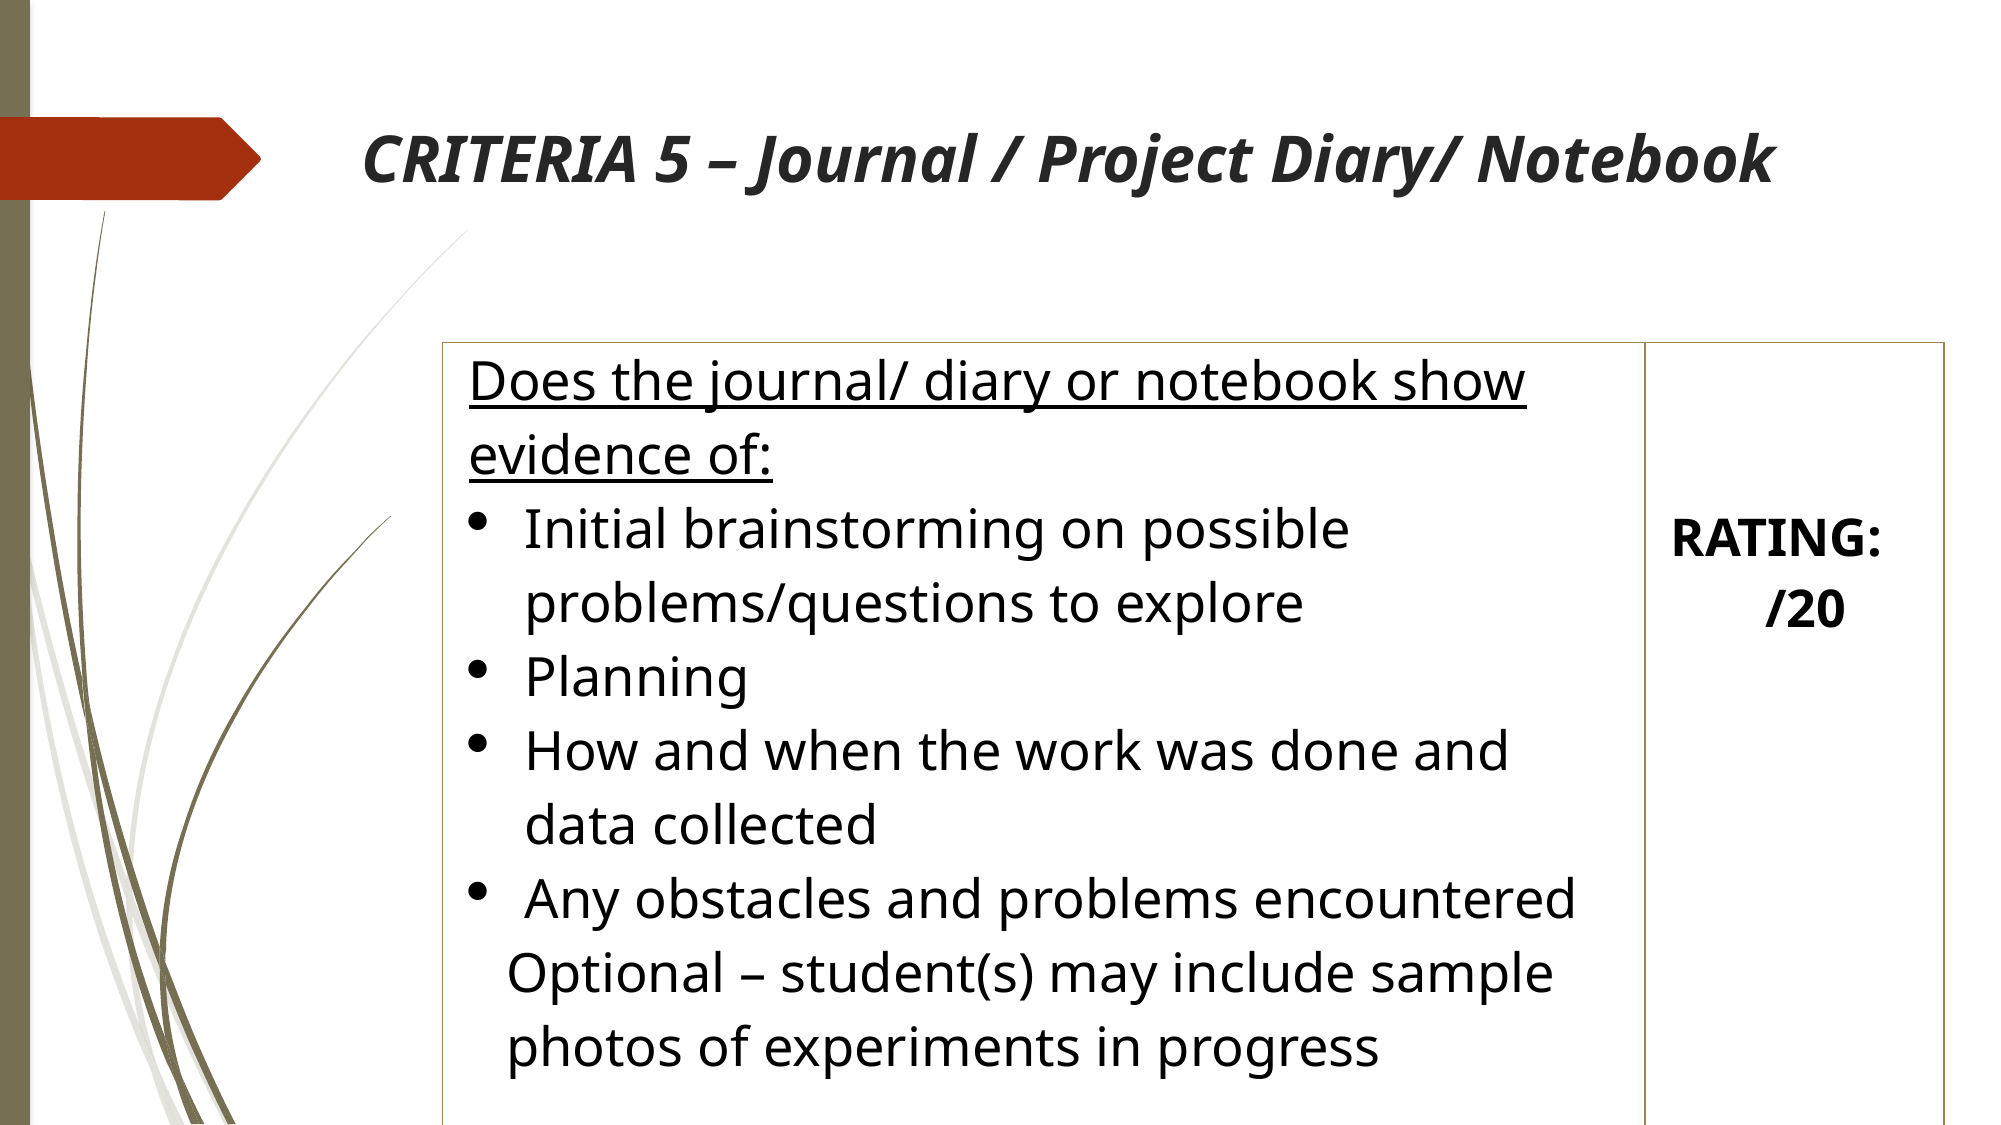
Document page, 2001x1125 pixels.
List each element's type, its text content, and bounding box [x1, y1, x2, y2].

table_header RATING: /20 [1646, 343, 1943, 1125]
table_header Does the journal/ diary or notebook show evidence of: Initial brainstorming on possible problems/questions to explore Planning How and when the work was done and data collected Any obstacles and problems encountered Optional – student(s) may include sample photos of experiments in progress [443, 343, 1644, 1125]
title CRITERIA 5 – Journal / Project Diary/ Notebook [137, 91, 1863, 278]
